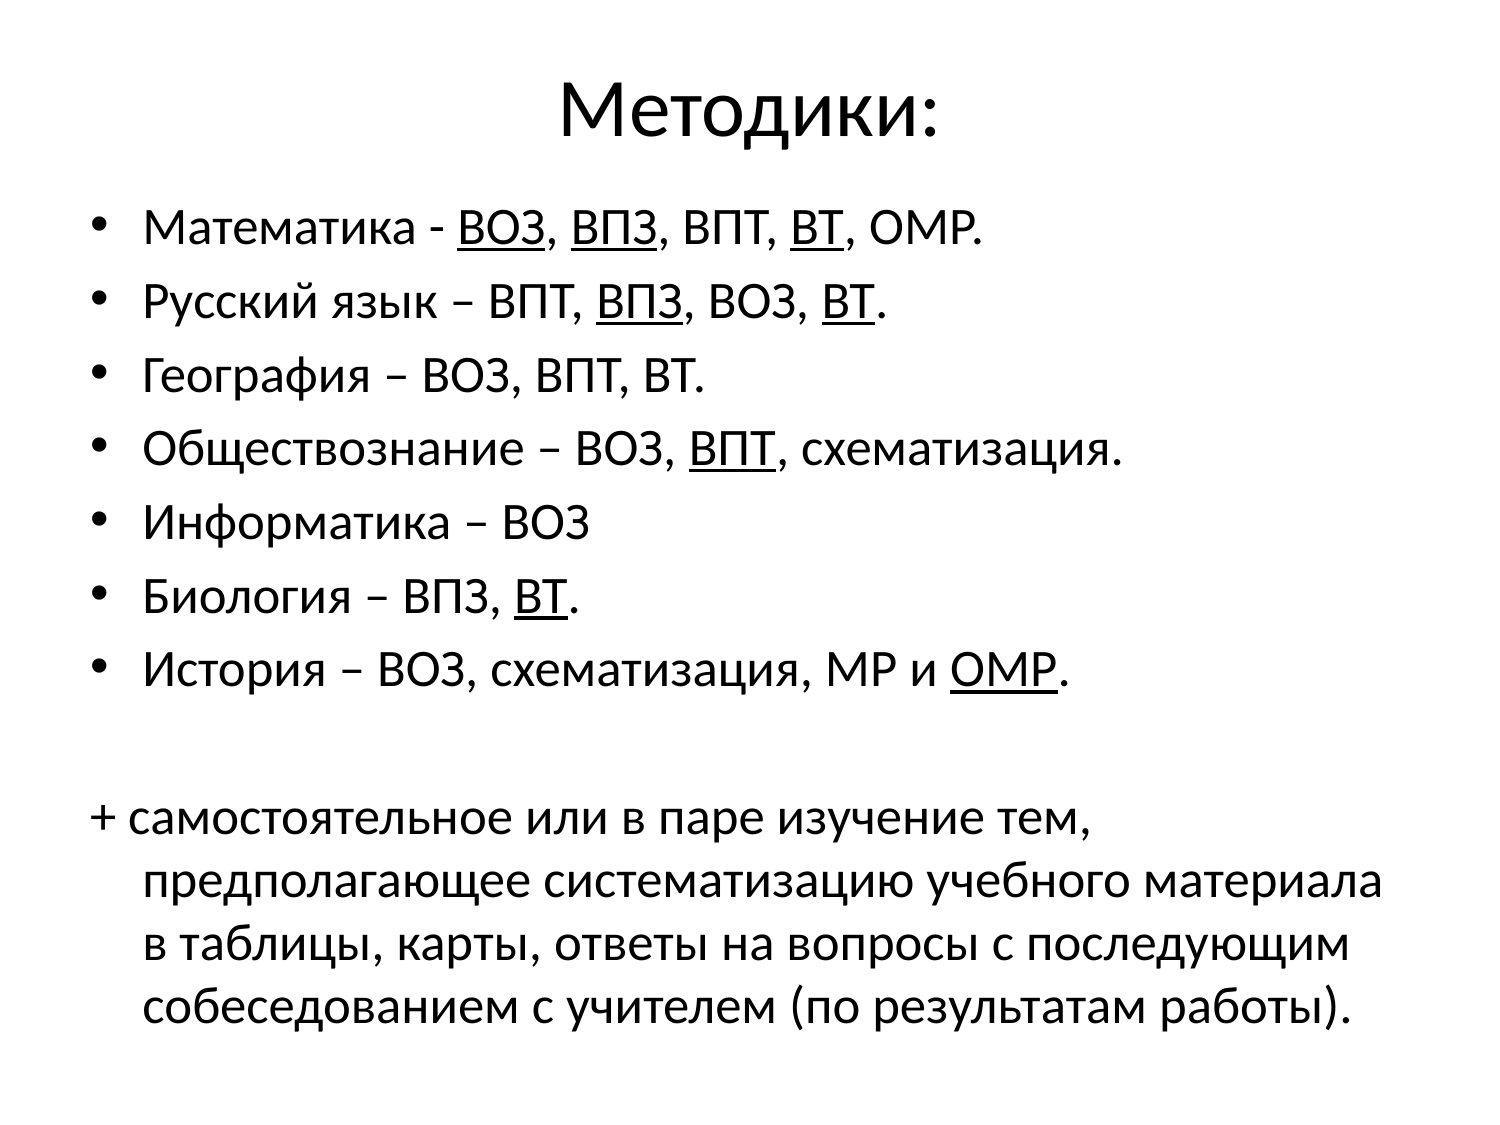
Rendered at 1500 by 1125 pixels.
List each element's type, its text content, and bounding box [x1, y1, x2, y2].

title Методики: [75, 45, 1425, 161]
list Математика - ВОЗ, ВПЗ, ВПТ, ВТ, ОМР. Русский язык – ВПТ, ВПЗ, ВОЗ, ВТ. География – ВОЗ, ВПТ, ВТ. Обществознание – ВОЗ, ВПТ, схематизация. Информатика – ВОЗ Биология – ВПЗ, ВТ. История – ВОЗ, схематизация, МР и ОМР. + самостоятельное или в паре изучение тем, предполагающее систематизацию учебного материала в таблицы, карты, ответы на вопросы с последующим собеседованием с учителем (по результатам работы). [75, 184, 1425, 1047]
